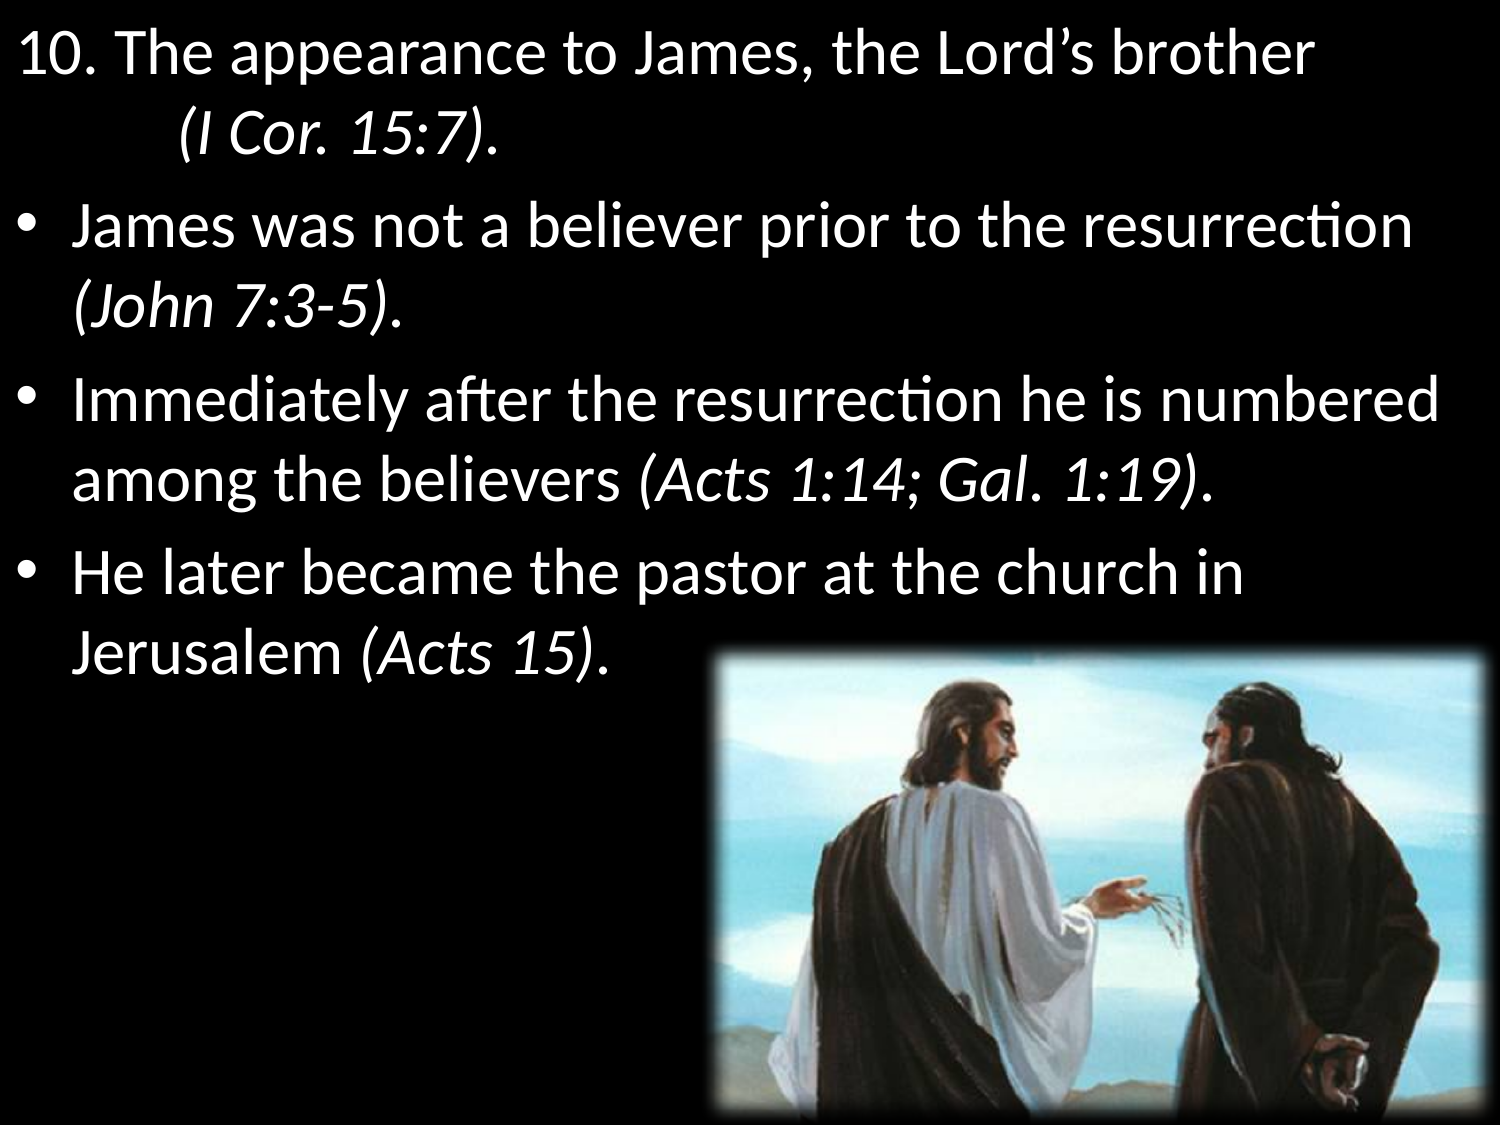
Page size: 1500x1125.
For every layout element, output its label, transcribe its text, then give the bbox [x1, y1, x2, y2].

list 10. The appearance to James, the Lord’s brother (I Cor. 15:7). James was not a believer prior to the resurrection (John 7:3-5). Immediately after the resurrection he is numbered among the believers (Acts 1:14; Gal. 1:19). He later became the pastor at the church in Jerusalem (Acts 15). [0, 0, 1500, 713]
picture [699, 637, 1500, 1125]
